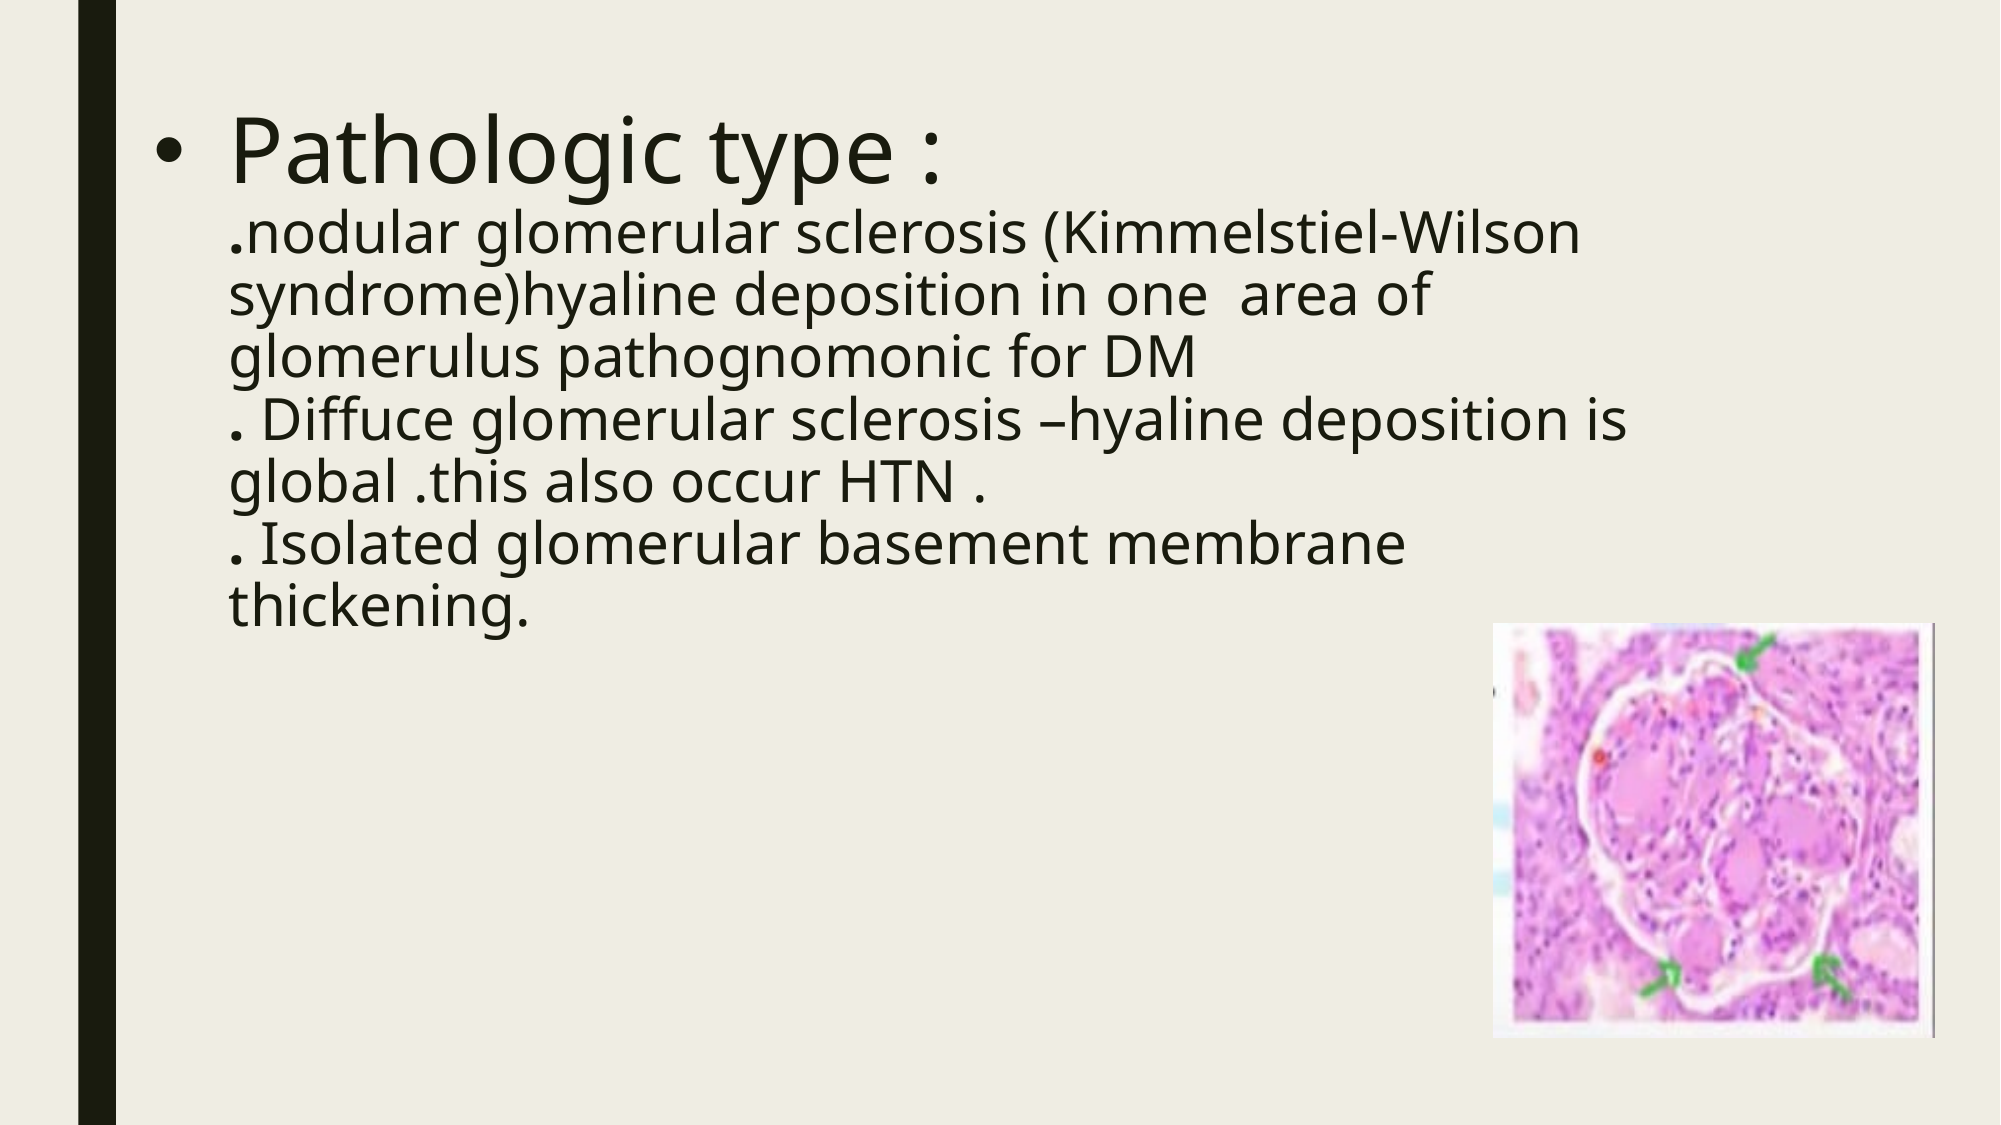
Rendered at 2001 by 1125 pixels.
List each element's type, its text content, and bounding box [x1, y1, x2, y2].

picture [1493, 623, 1935, 1038]
title Pathologic type : .nodular glomerular sclerosis (Kimmelstiel-Wilson syndrome)hyaline deposition in one area of glomerulus pathognomonic for DM . Diffuce glomerular sclerosis –hyaline deposition is global .this also occur HTN . . Isolated glomerular basement membrane thickening. [138, 98, 1715, 939]
